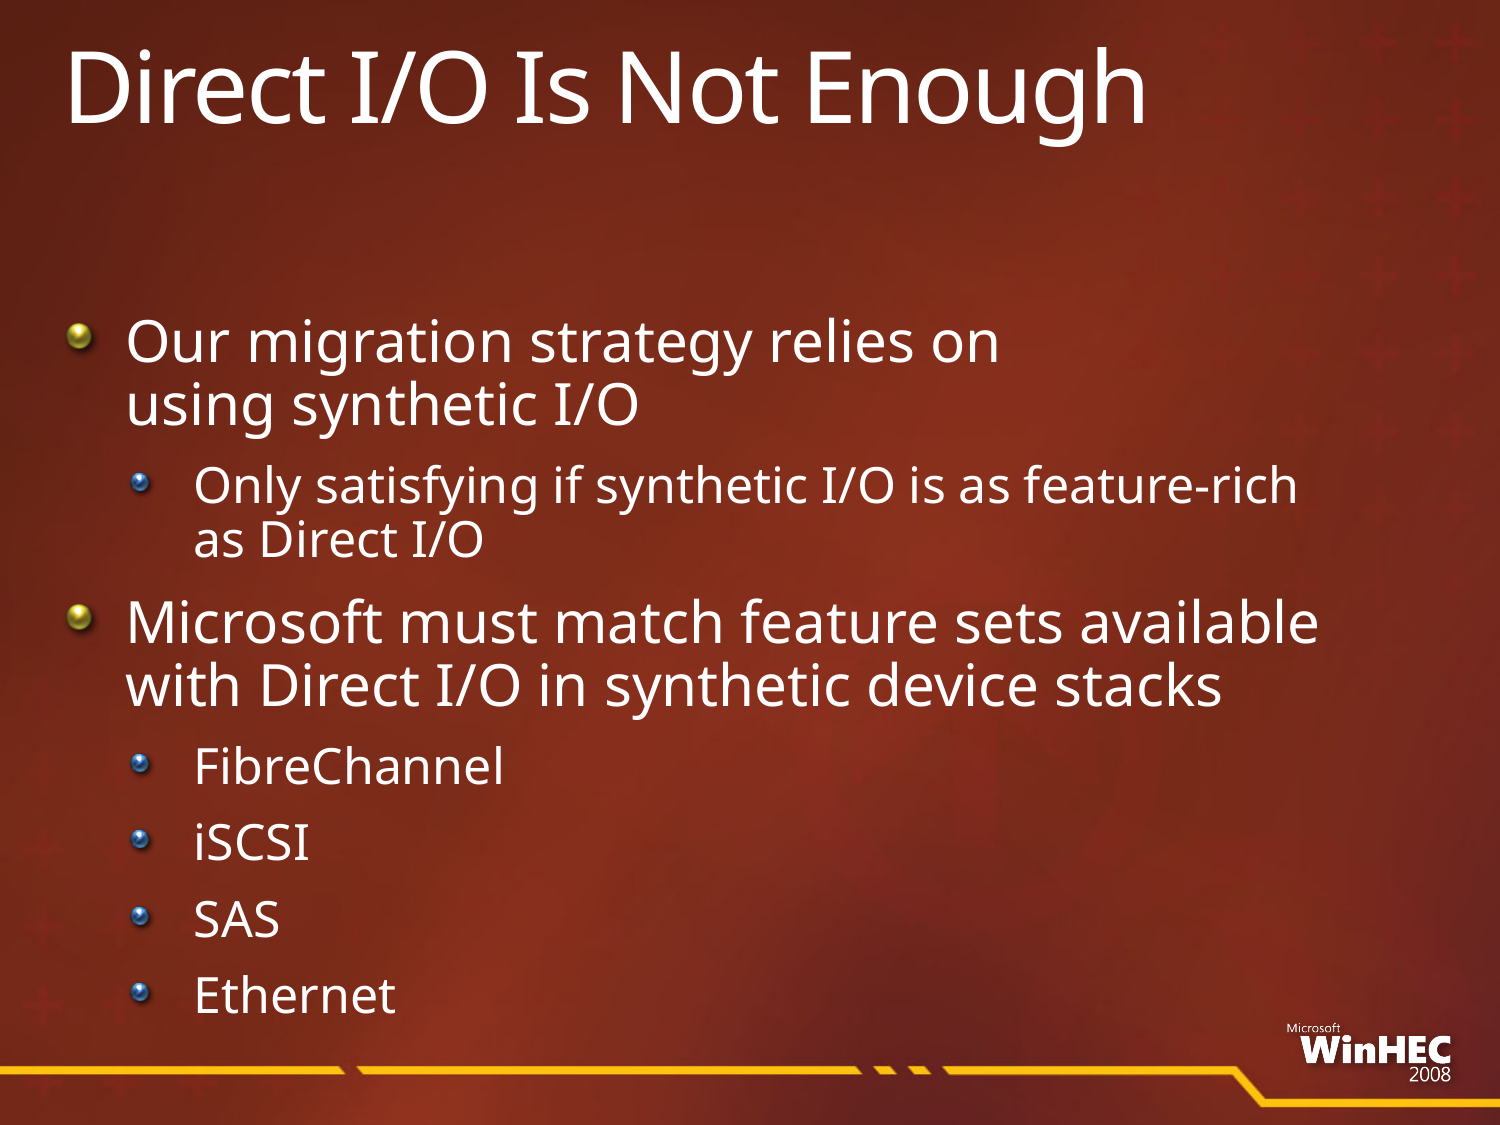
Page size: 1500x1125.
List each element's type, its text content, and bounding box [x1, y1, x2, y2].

title Direct I/O Is Not Enough [62, 37, 1438, 147]
picture [0, 0, 1500, 1125]
list Our migration strategy relies on using synthetic I/O Only satisfying if synthetic I/O is as feature-rich as Direct I/O Microsoft must match feature sets available with Direct I/O in synthetic device stacks FibreChannel iSCSI SAS Ethernet [62, 311, 1438, 1035]
